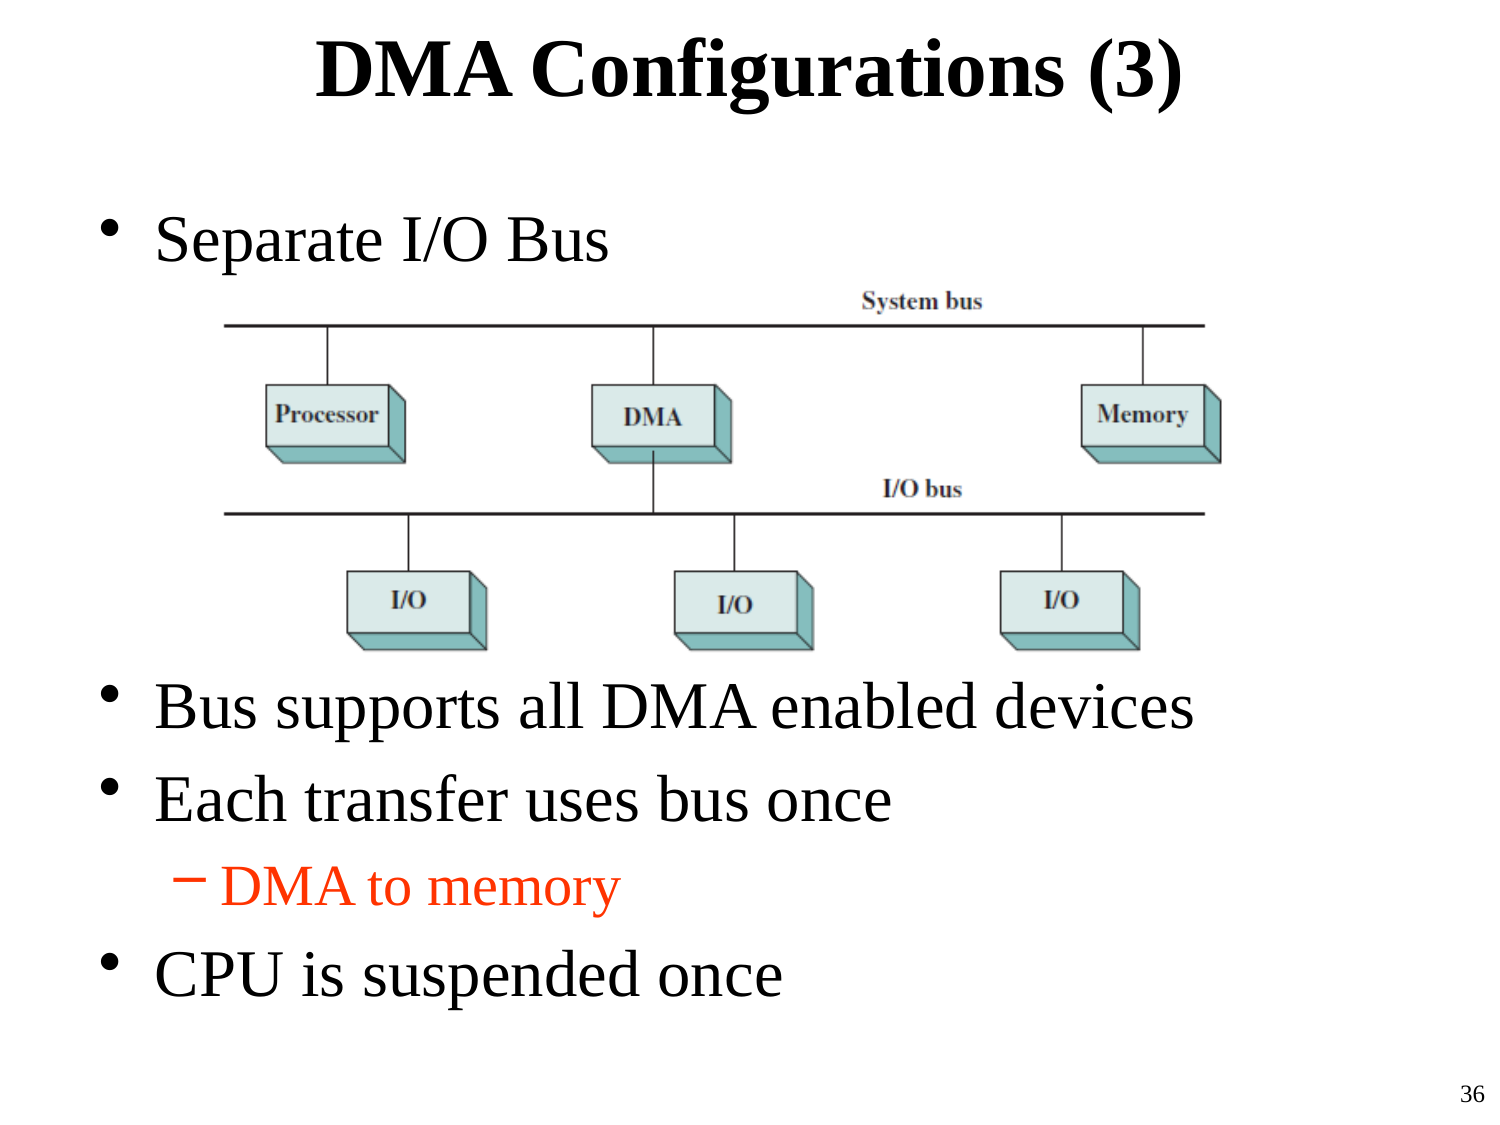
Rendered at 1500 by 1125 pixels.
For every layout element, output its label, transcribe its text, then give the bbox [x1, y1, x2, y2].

title DMA Configurations (3) [0, 0, 1500, 126]
slide_number 36 [1186, 1069, 1500, 1125]
picture [182, 278, 1238, 663]
list Separate I/O Bus Bus supports all DMA enabled devices Each transfer uses bus once DMA to memory CPU is suspended once [83, 187, 1425, 1071]
